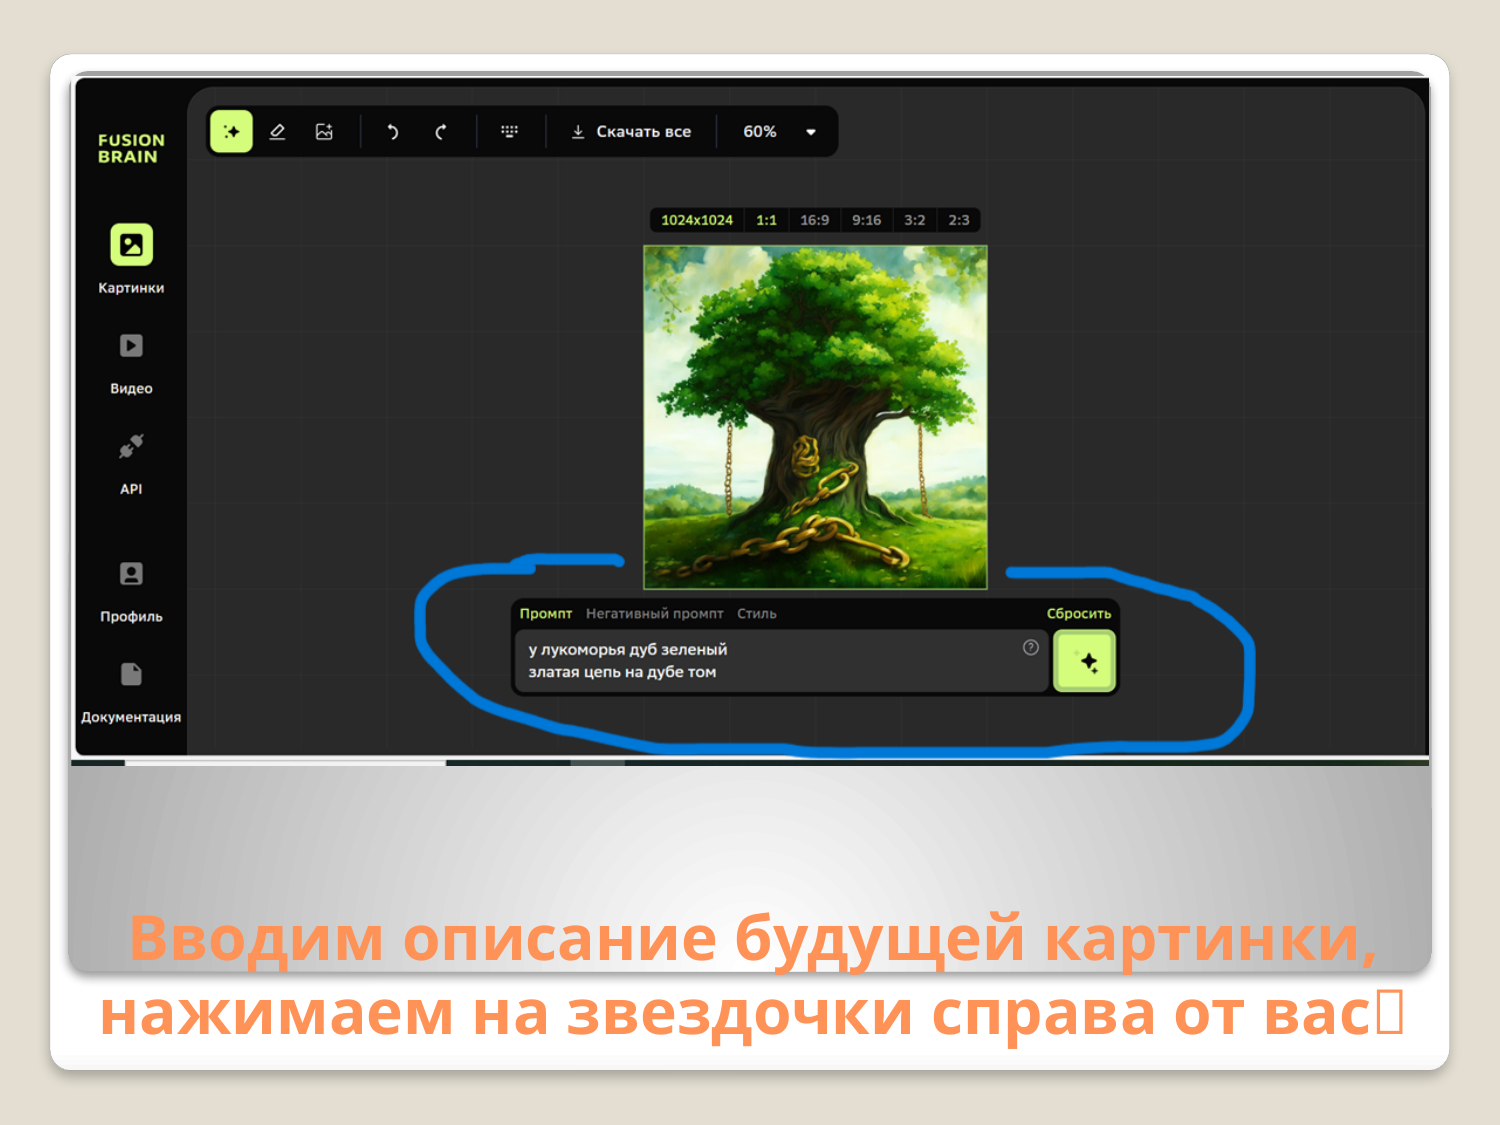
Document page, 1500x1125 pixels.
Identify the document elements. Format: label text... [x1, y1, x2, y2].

title Вводим описание будущей картинки, нажимаем на звездочки справа от вас [82, 817, 1425, 1055]
picture [70, 75, 1429, 766]
